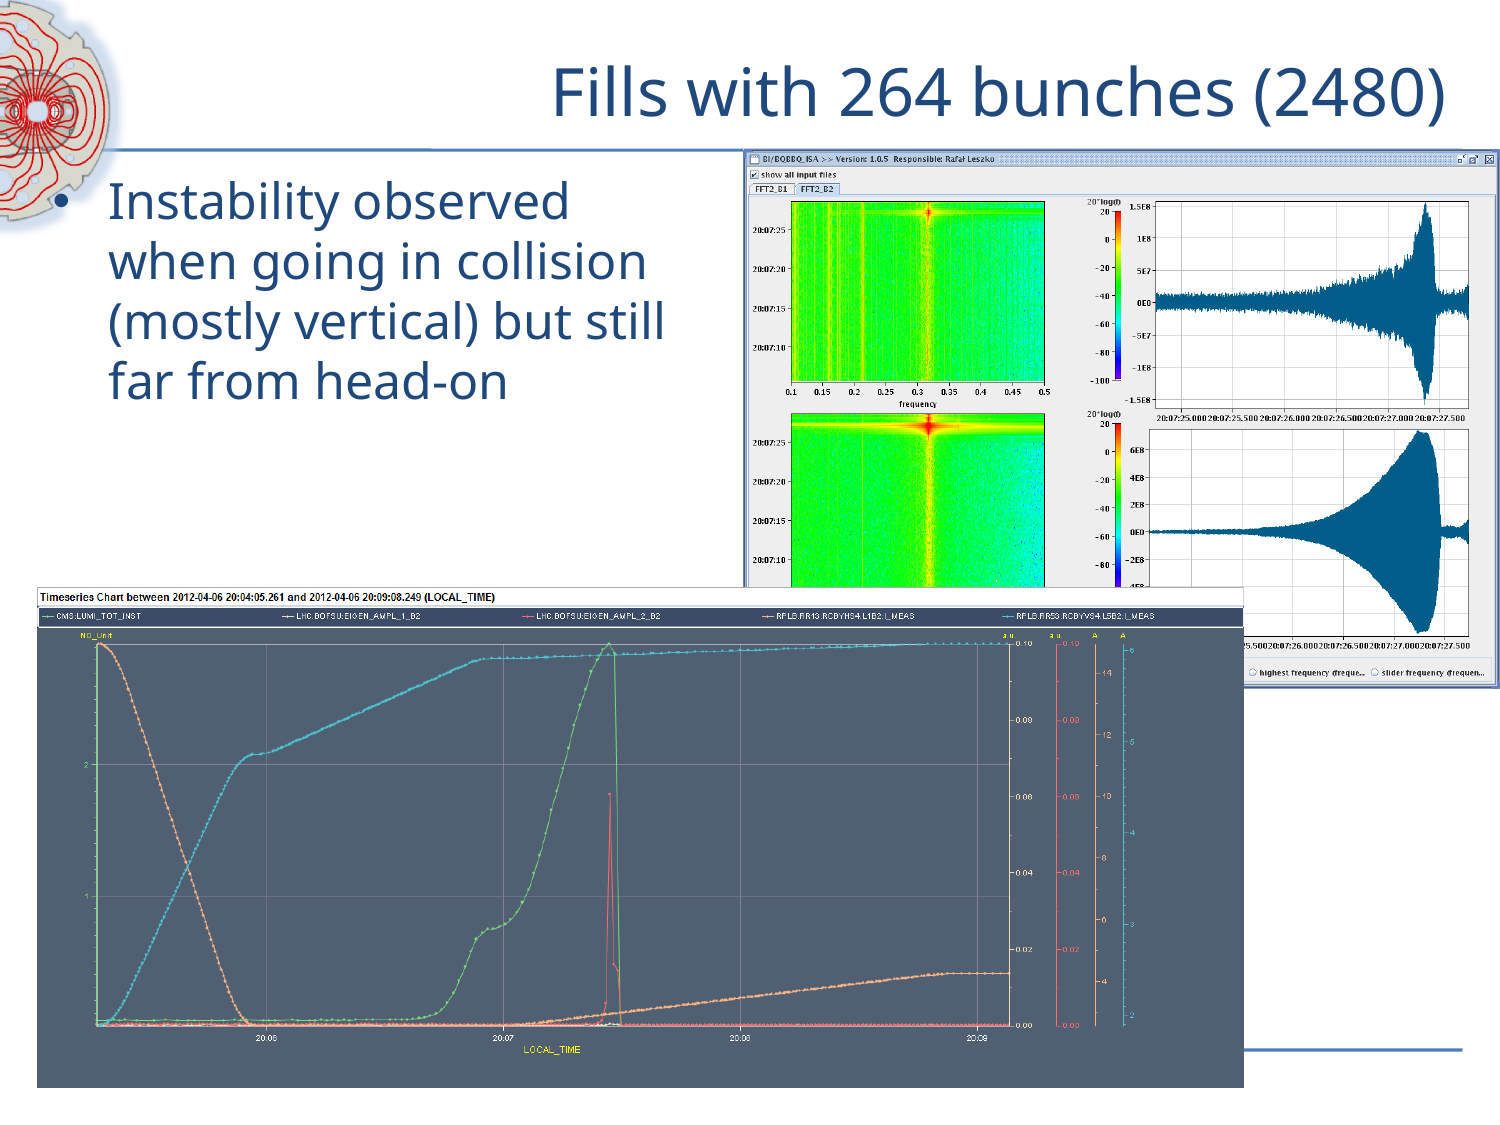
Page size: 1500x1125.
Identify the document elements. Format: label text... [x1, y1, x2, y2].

list Instability observed when going in collision (mostly vertical) but still far from head-on [37, 162, 726, 586]
title Fills with 264 bunches (2480) [262, 24, 1463, 156]
picture [0, 2, 109, 220]
picture [37, 149, 1500, 1088]
